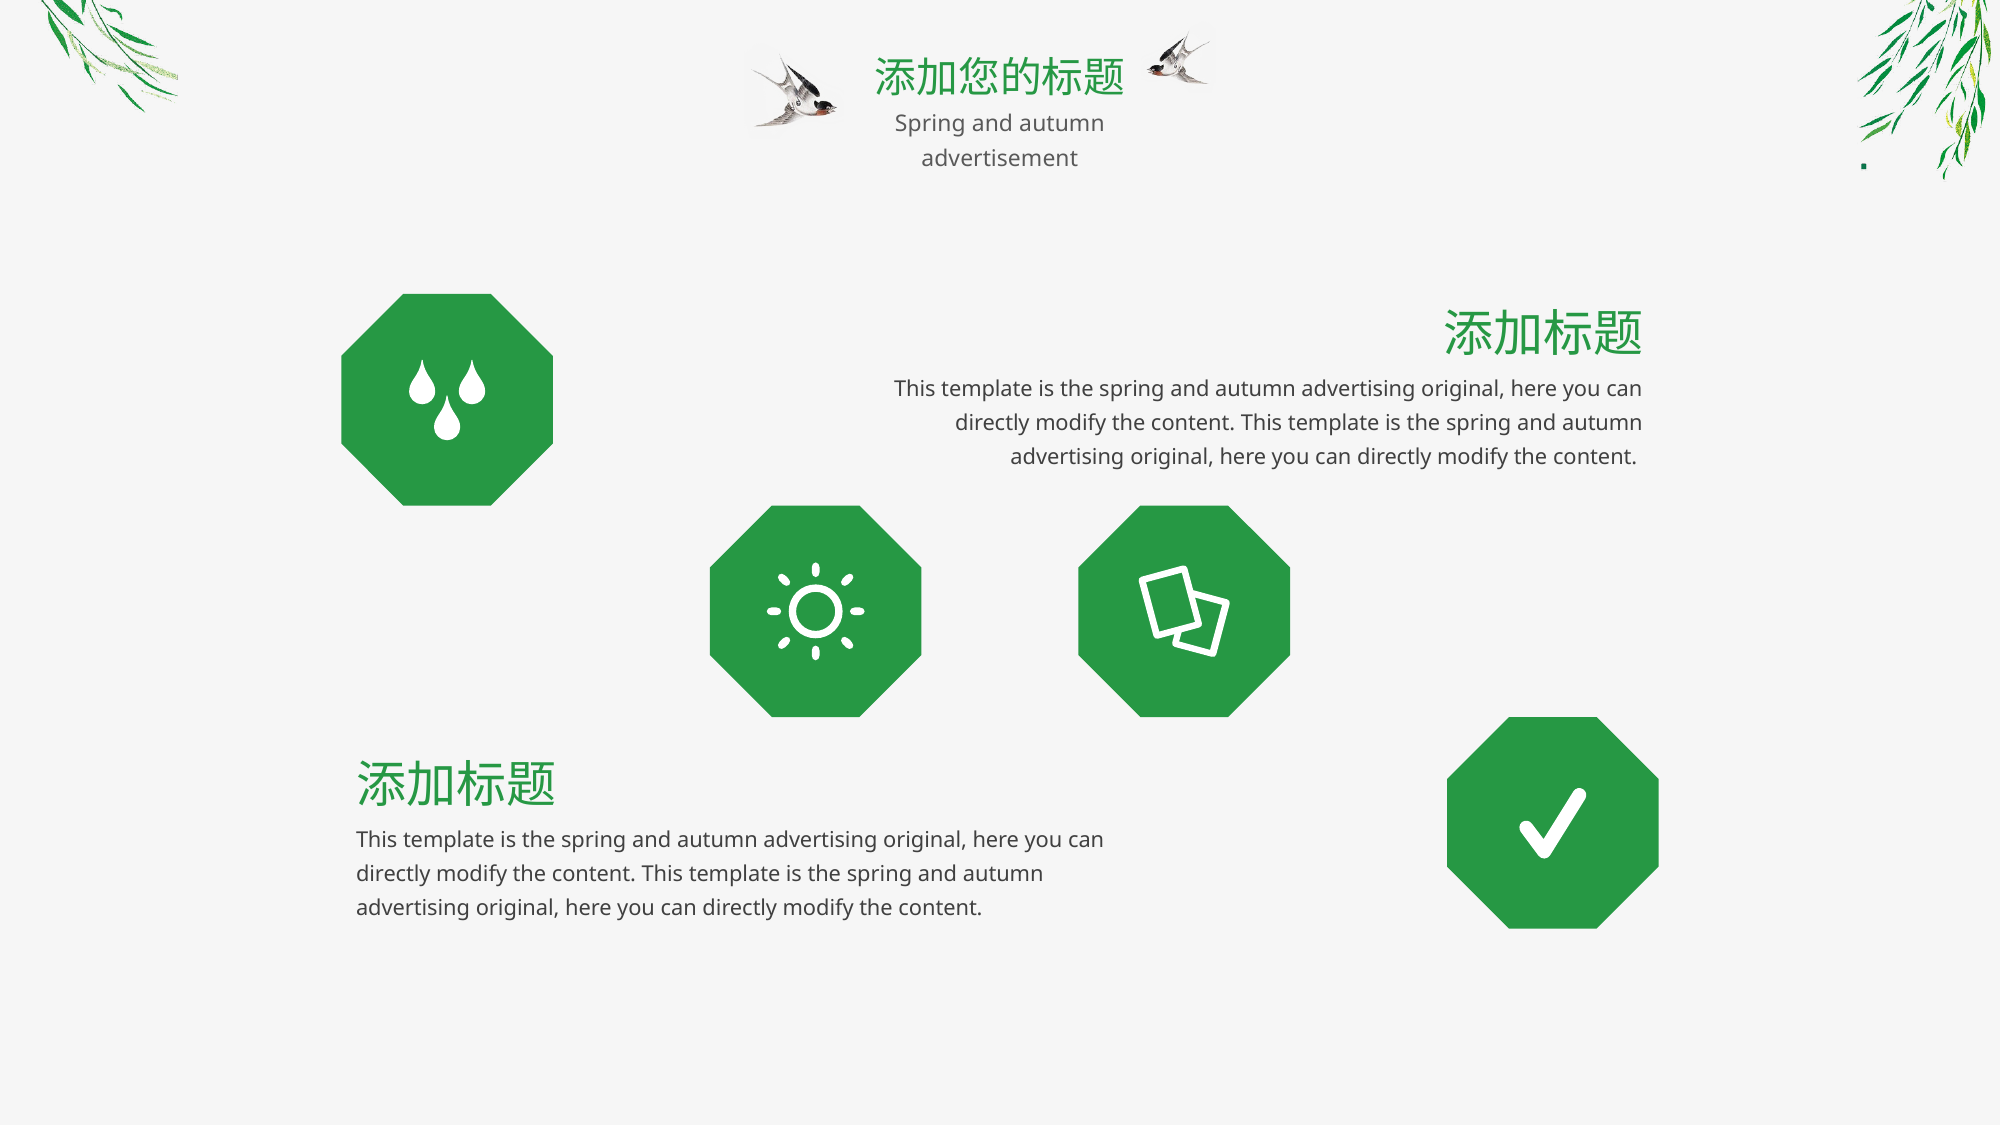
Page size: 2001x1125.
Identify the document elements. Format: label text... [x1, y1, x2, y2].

text_box [841, 636, 854, 649]
text_box This template is the spring and autumn advertising original, here you can directly modify the content. This template is the spring and autumn advertising original, here you can directly modify the content. [863, 359, 1659, 477]
picture [744, 43, 844, 139]
text_box [777, 573, 791, 586]
picture [25, 0, 189, 186]
text_box [1445, 716, 1660, 930]
text_box [1138, 565, 1230, 657]
text_box [849, 607, 865, 616]
text_box [433, 395, 461, 441]
text_box [777, 636, 791, 649]
text_box [458, 359, 486, 405]
text_box [708, 504, 923, 719]
text_box [788, 584, 843, 639]
text_box This template is the spring and autumn advertising original, here you can directly modify the content. This template is the spring and autumn advertising original, here you can directly modify the content. [341, 810, 1137, 928]
text_box [1077, 504, 1292, 719]
text_box [766, 607, 782, 616]
text_box 添加您的标题 [859, 43, 1141, 92]
text_box 添加标题 [341, 745, 588, 810]
text_box [409, 359, 436, 405]
text_box [841, 573, 854, 586]
text_box [811, 645, 820, 661]
text_box 添加标题 [1411, 294, 1659, 359]
picture [1856, 0, 2000, 186]
text_box [340, 292, 554, 507]
text_box Spring and autumn advertisement [828, 92, 1172, 179]
text_box [811, 562, 820, 578]
text_box [1519, 788, 1587, 859]
picture [1141, 21, 1216, 93]
